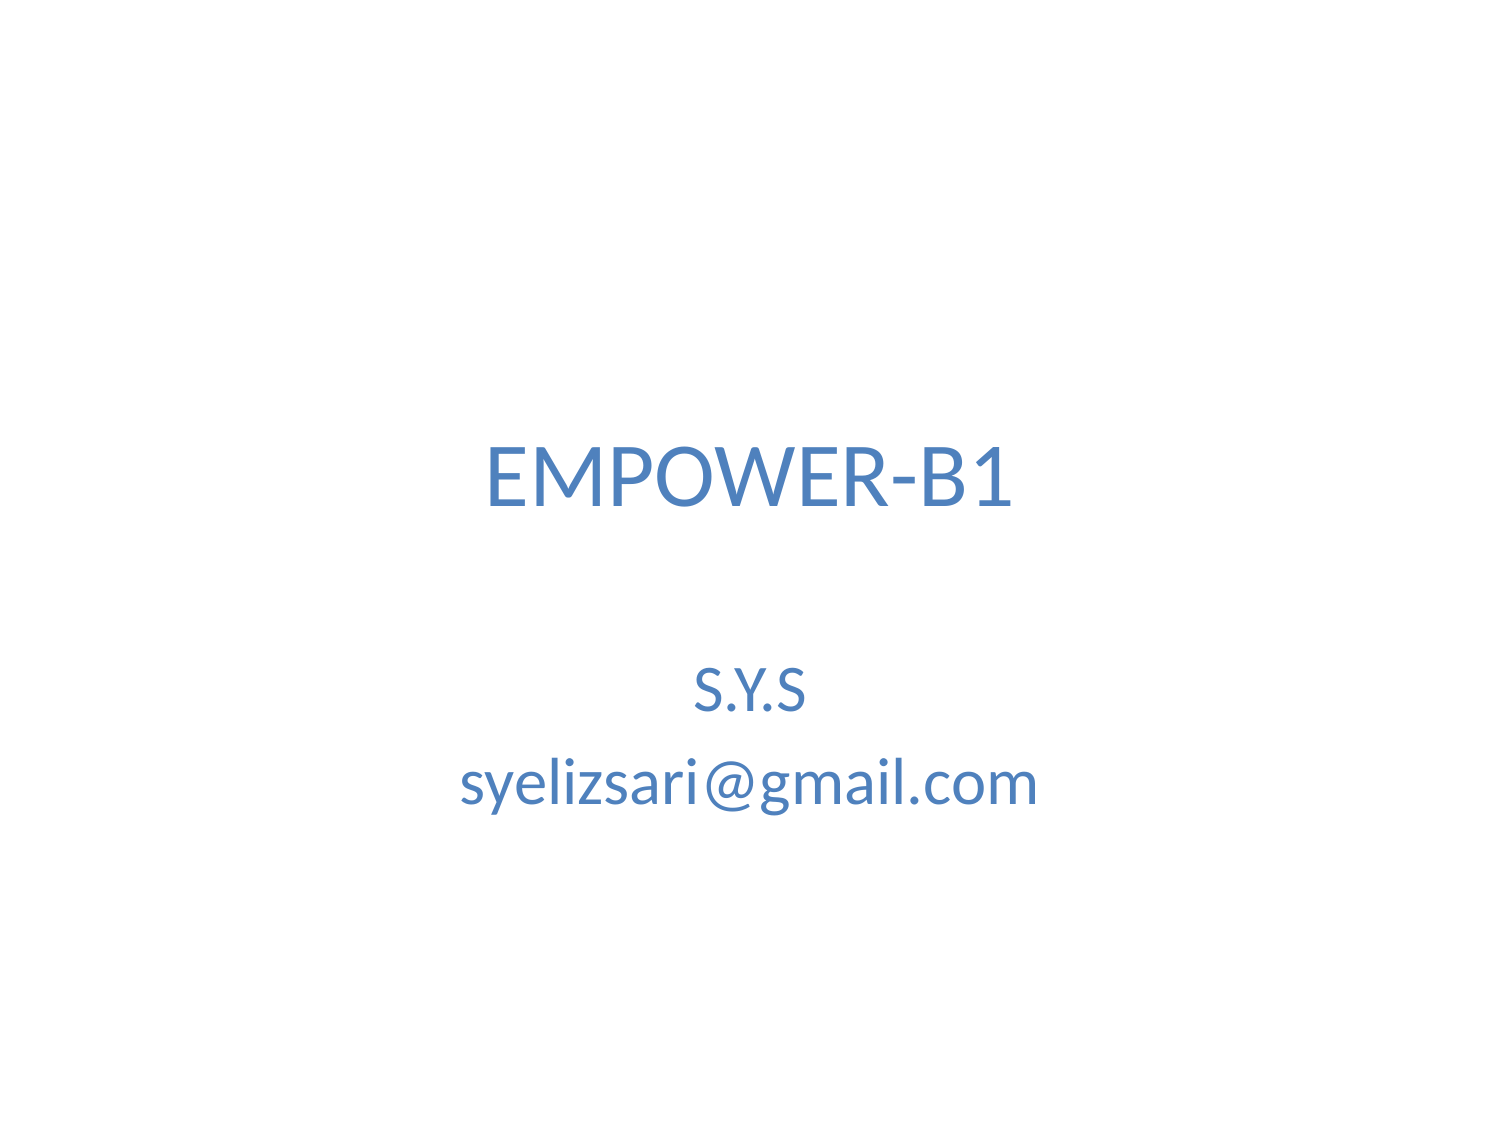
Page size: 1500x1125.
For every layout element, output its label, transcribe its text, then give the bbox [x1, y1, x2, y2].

title EMPOWER-B1 [112, 349, 1388, 591]
subtitle S.Y.S syelizsari@gmail.com [225, 637, 1275, 925]
